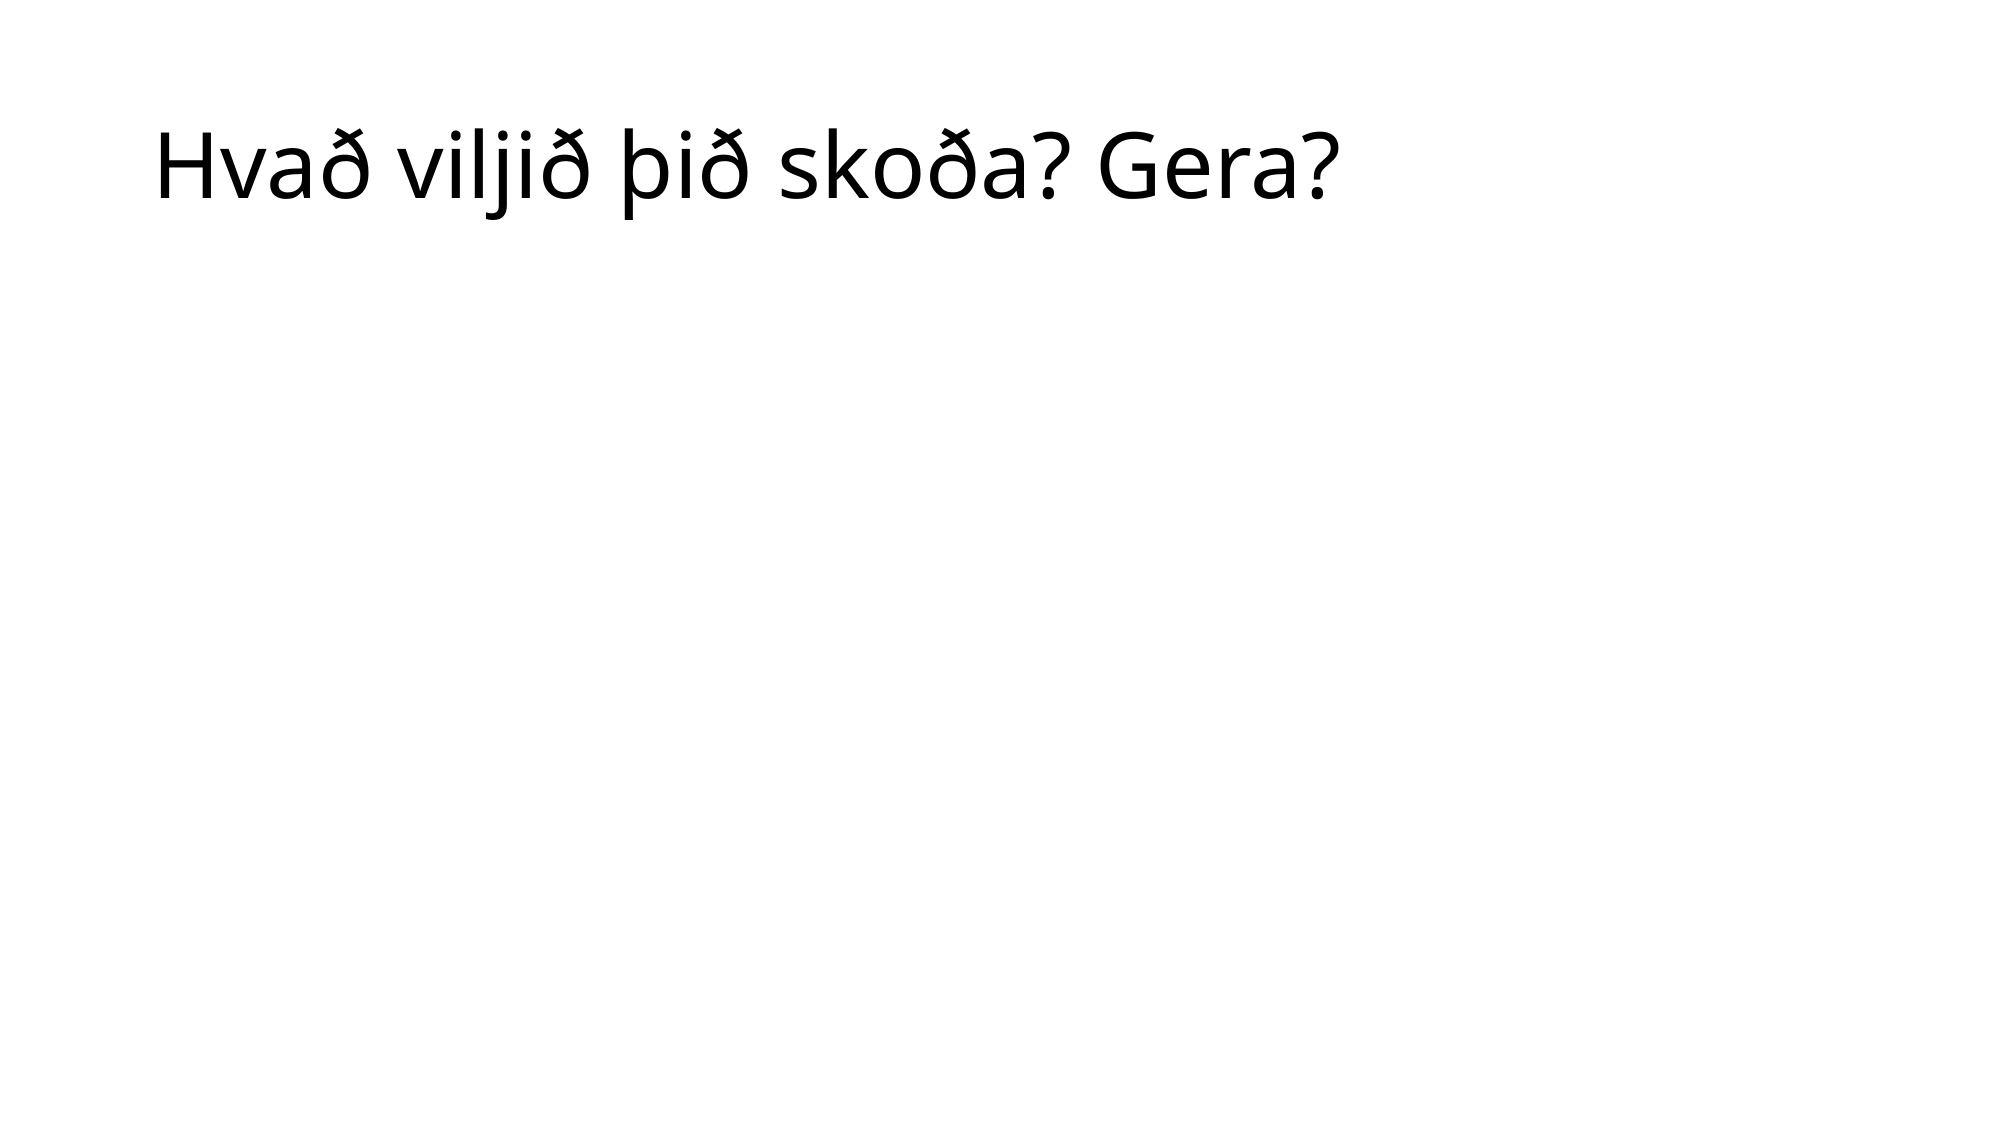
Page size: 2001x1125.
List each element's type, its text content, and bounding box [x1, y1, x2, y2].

title Hvað viljið þið skoða? Gera? [137, 59, 1863, 278]
